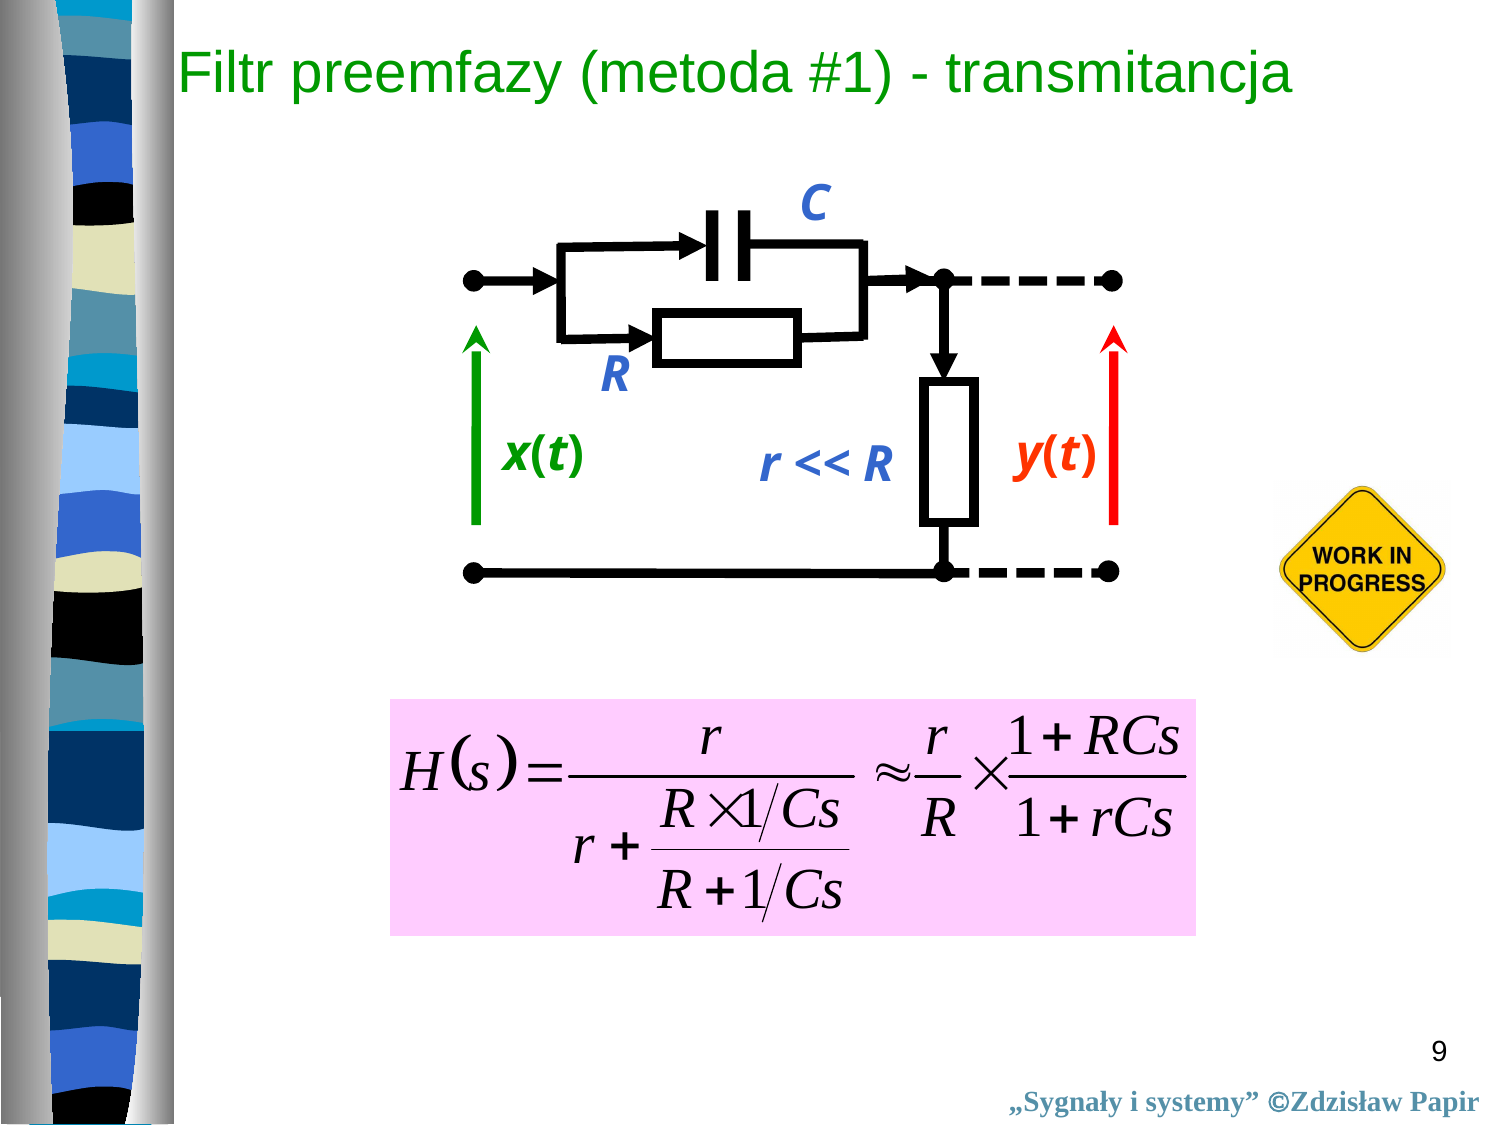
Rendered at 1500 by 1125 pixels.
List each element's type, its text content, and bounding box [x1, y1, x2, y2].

text_box Filtr preemfazy (metoda #1) - transmitancja [162, 24, 1500, 113]
text_box C [726, 163, 917, 238]
text_box [562, 239, 706, 252]
text_box [863, 272, 934, 285]
text_box „Sygnały i systemy” Zdzisław Papir [993, 1074, 1495, 1125]
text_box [389, 698, 1197, 937]
text_box [923, 381, 975, 523]
text_box [463, 270, 484, 291]
text_box [470, 325, 483, 338]
text_box [644, 332, 657, 344]
text_box [1098, 561, 1119, 582]
text_box R [585, 334, 646, 409]
text_box [933, 561, 954, 582]
text_box [484, 274, 562, 288]
text_box x(t) [488, 412, 600, 488]
text_box [933, 269, 954, 290]
text_box [863, 280, 951, 382]
text_box r << R [744, 424, 910, 500]
picture [1272, 479, 1451, 658]
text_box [711, 210, 745, 282]
text_box [1107, 325, 1120, 338]
text_box y(t) [1001, 412, 1112, 488]
text_box [463, 562, 484, 584]
text_box [1101, 270, 1122, 291]
slide_number 9 [1149, 1024, 1463, 1101]
text_box [656, 312, 798, 364]
